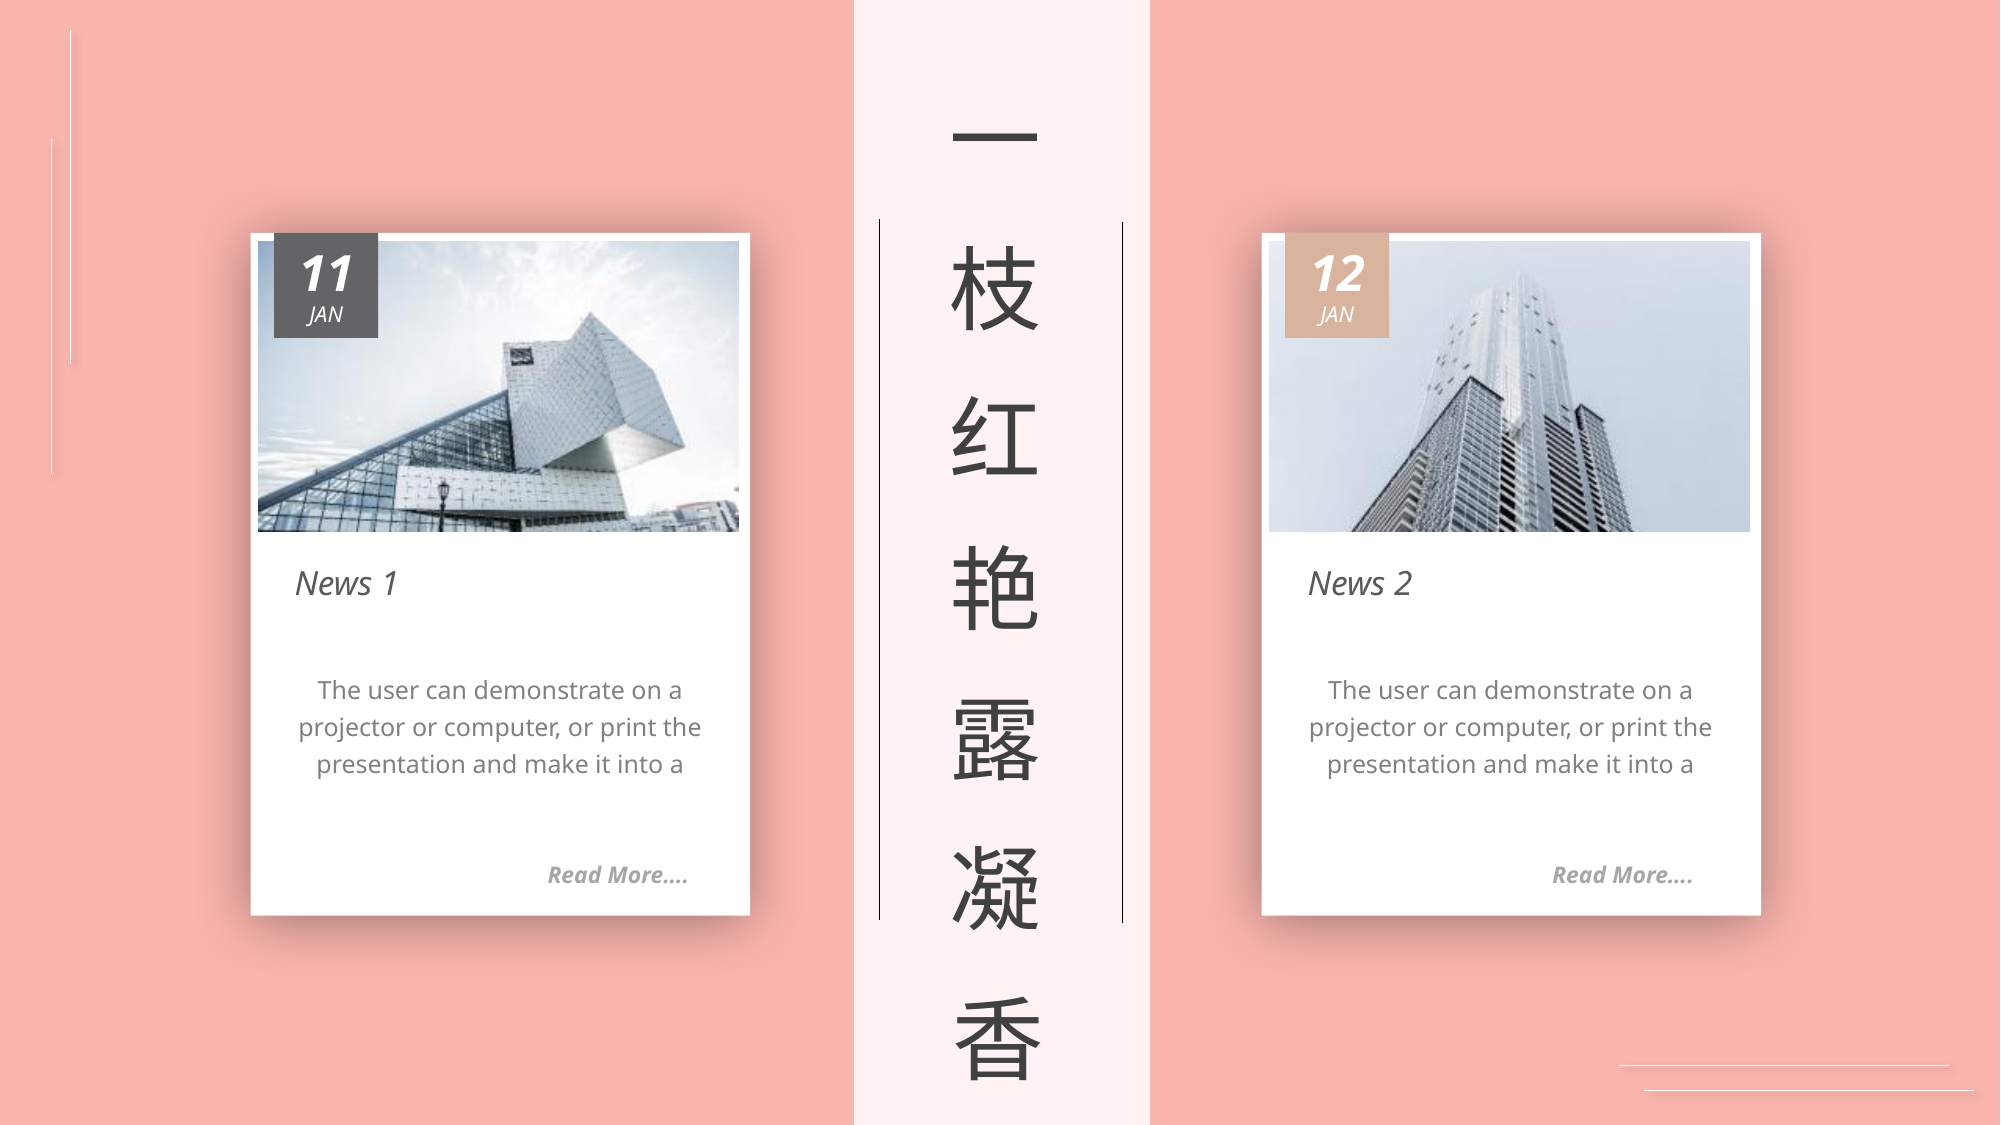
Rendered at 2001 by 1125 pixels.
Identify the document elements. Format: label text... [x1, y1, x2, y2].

text_box News 1 [279, 554, 415, 610]
text_box 一枝红艳露凝香 [931, 42, 1066, 1103]
text_box The user can demonstrate on a projector or computer, or print the presentation and make it into a [271, 659, 729, 787]
text_box [1261, 232, 1762, 917]
text_box News 2 [1292, 554, 1428, 610]
text_box Read More…. [532, 853, 705, 896]
text_box Read More…. [1537, 853, 1709, 896]
text_box [853, 0, 1151, 1125]
picture [1269, 241, 1750, 532]
text_box [249, 232, 751, 917]
text_box The user can demonstrate on a projector or computer, or print the presentation and make it into a [1282, 659, 1740, 787]
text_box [1285, 232, 1390, 339]
picture [258, 241, 739, 532]
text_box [274, 232, 379, 339]
